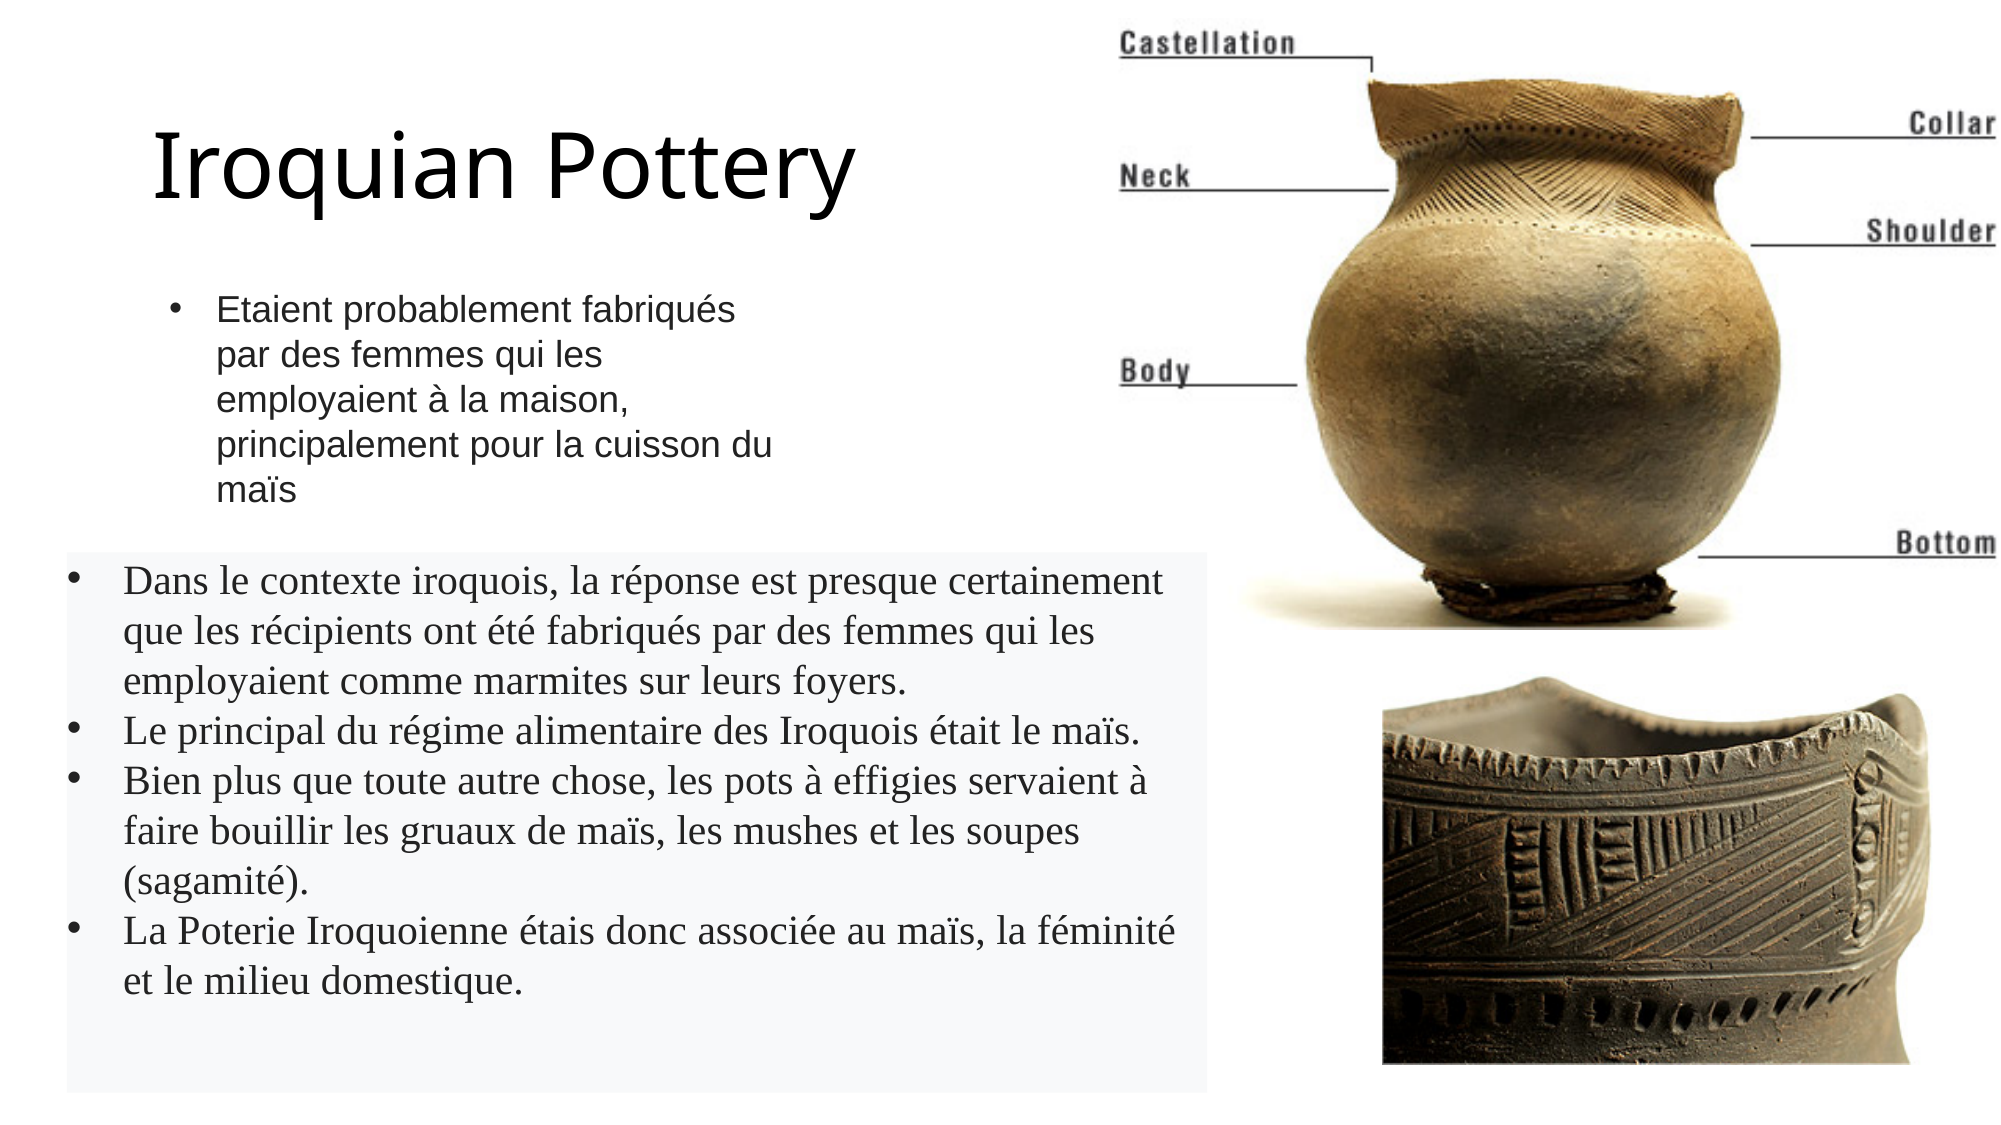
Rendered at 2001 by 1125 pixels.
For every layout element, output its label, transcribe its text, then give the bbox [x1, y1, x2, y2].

title Iroquian Pottery [137, 59, 1101, 278]
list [1101, 18, 2000, 630]
text_box Etaient probablement fabriqués par des femmes qui les employaient à la maison, principalement pour la cuisson du maïs [154, 277, 793, 552]
text_box Dans le contexte iroquois, la réponse est presque certainement que les récipients ont été fabriqués par des femmes qui les employaient comme marmites sur leurs foyers. Le principal du régime alimentaire des Iroquois était le maïs. Bien plus que toute autre chose, les pots à effigies servaient à faire bouillir les gruaux de maïs, les mushes et les soupes (sagamité). La Poterie Iroquoienne étais donc associée au maïs, la féminité et le milieu domestique. [66, 552, 1208, 1093]
picture [1382, 647, 2000, 1065]
